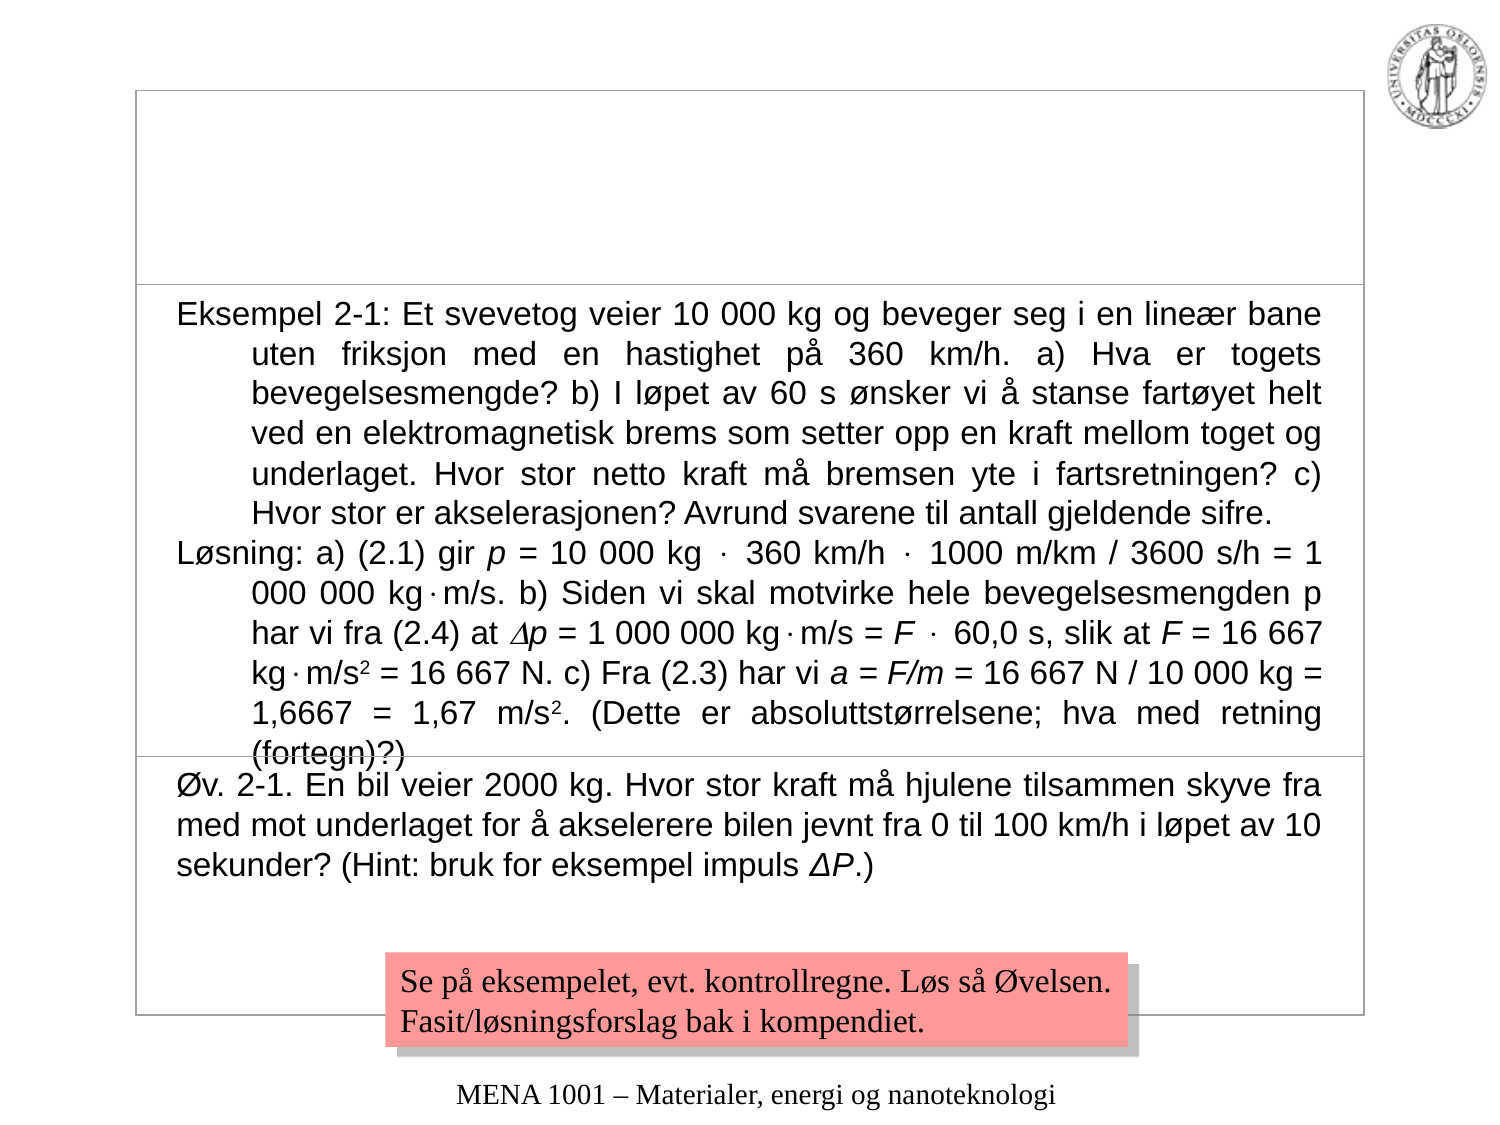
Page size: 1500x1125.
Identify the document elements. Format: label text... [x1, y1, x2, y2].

picture [1387, 24, 1500, 129]
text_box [135, 89, 1365, 1016]
text_box Se på eksempelet, evt. kontrollregne. Løs så Øvelsen. Fasit/løsningsforslag bak i kompendiet. [385, 1023, 1128, 1047]
footer MENA 1001 – Materialer, energi og nanoteknologi [407, 1067, 1106, 1119]
